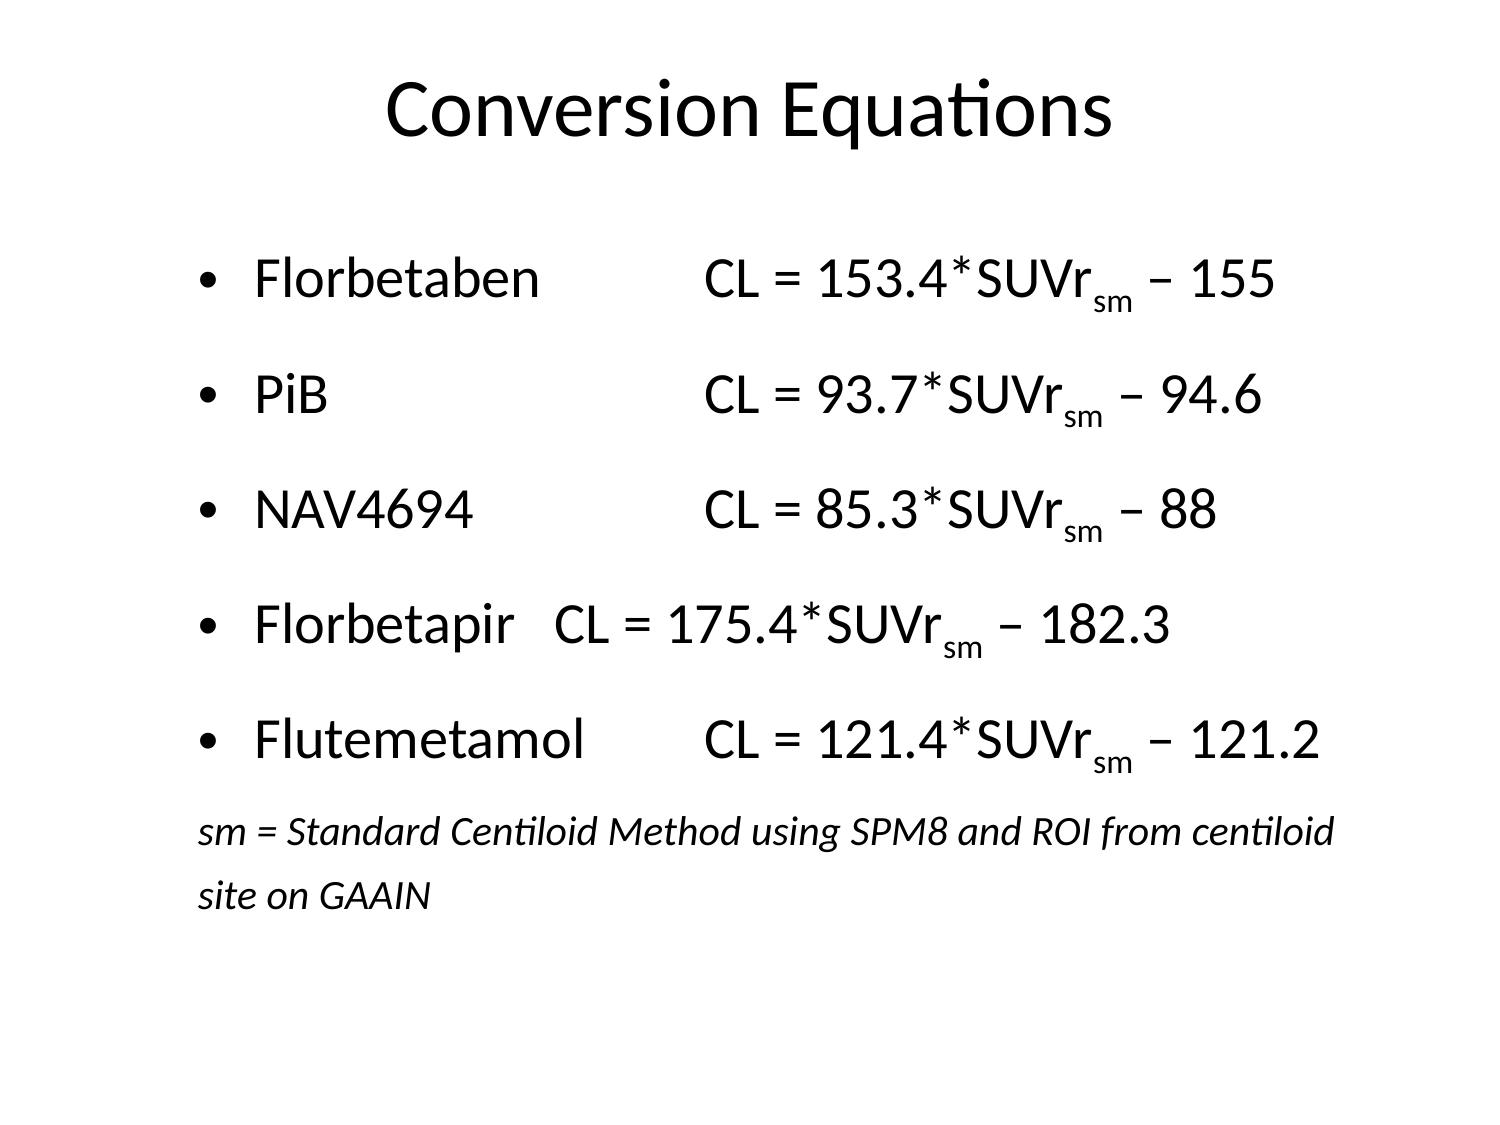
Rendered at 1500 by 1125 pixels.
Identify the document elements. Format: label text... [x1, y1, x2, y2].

title Conversion Equations [75, 45, 1425, 161]
list Florbetaben CL = 153.4*SUVrsm – 155 PiB CL = 93.7*SUVrsm – 94.6 NAV4694 CL = 85.3*SUVrsm – 88 Florbetapir CL = 175.4*SUVrsm – 182.3 Flutemetamol CL = 121.4*SUVrsm – 121.2 sm = Standard Centiloid Method using SPM8 and ROI from centiloid site on GAAIN [183, 208, 1355, 951]
